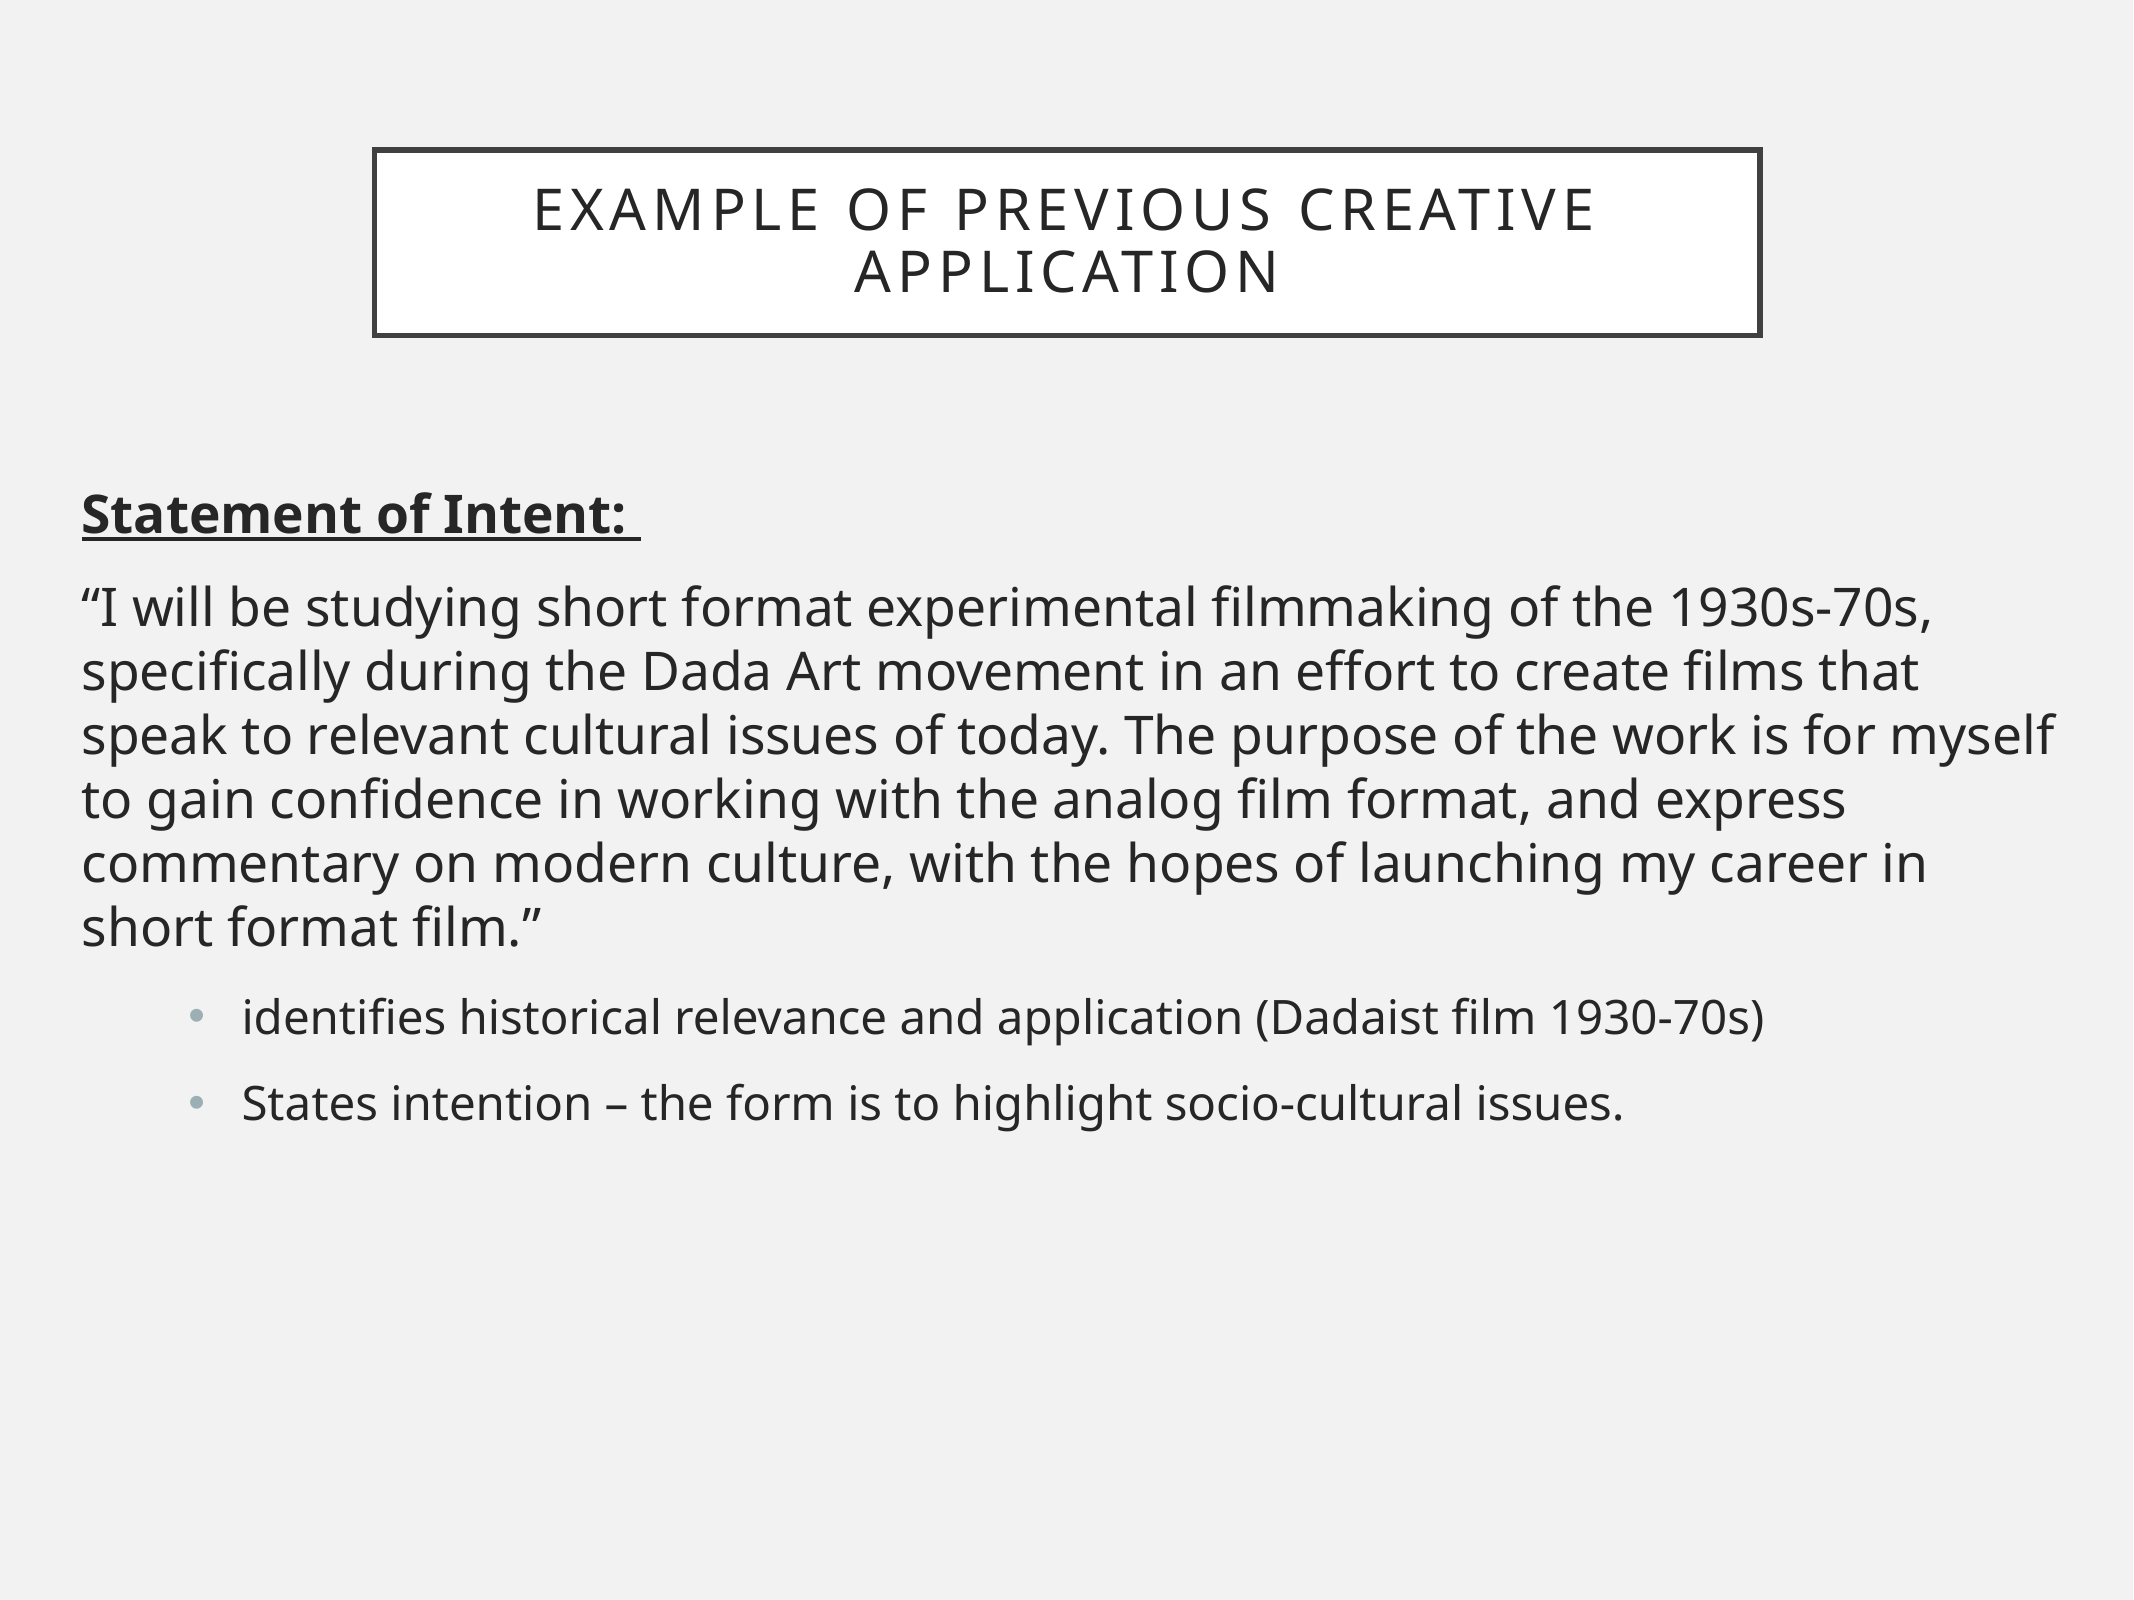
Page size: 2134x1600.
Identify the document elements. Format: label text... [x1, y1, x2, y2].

title Example of previous creative application [372, 147, 1763, 338]
list Statement of Intent: “I will be studying short format experimental filmmaking of the 1930s-70s, specifically during the Dada Art movement in an effort to create films that speak to relevant cultural issues of today. The purpose of the work is for myself to gain confidence in working with the analog film format, and express commentary on modern culture, with the hopes of launching my career in short format film.” identifies historical relevance and application (Dadaist film 1930-70s) States intention – the form is to highlight socio-cultural issues. [66, 472, 2089, 1340]
